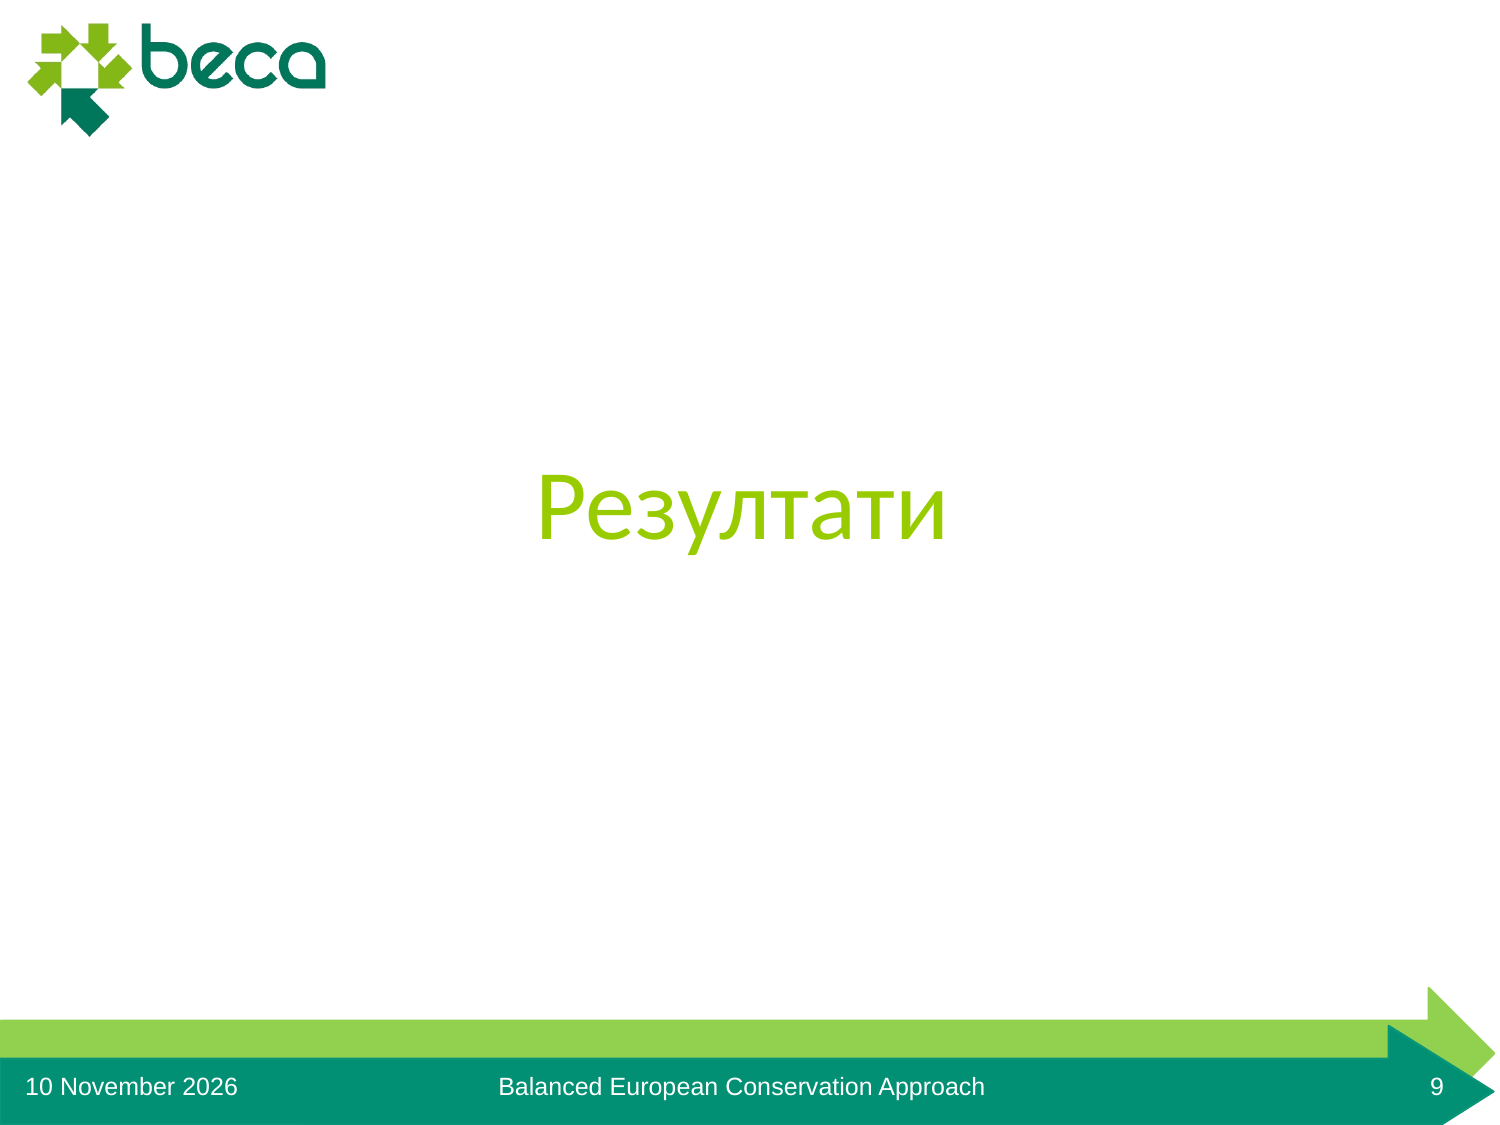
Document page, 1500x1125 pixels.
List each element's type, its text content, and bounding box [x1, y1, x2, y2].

slide_number 9 [1108, 1063, 1459, 1125]
picture [17, 16, 334, 143]
title Резултати [104, 432, 1381, 674]
footer Balanced European Conservation Approach [388, 1063, 1097, 1125]
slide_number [10, 1063, 361, 1125]
